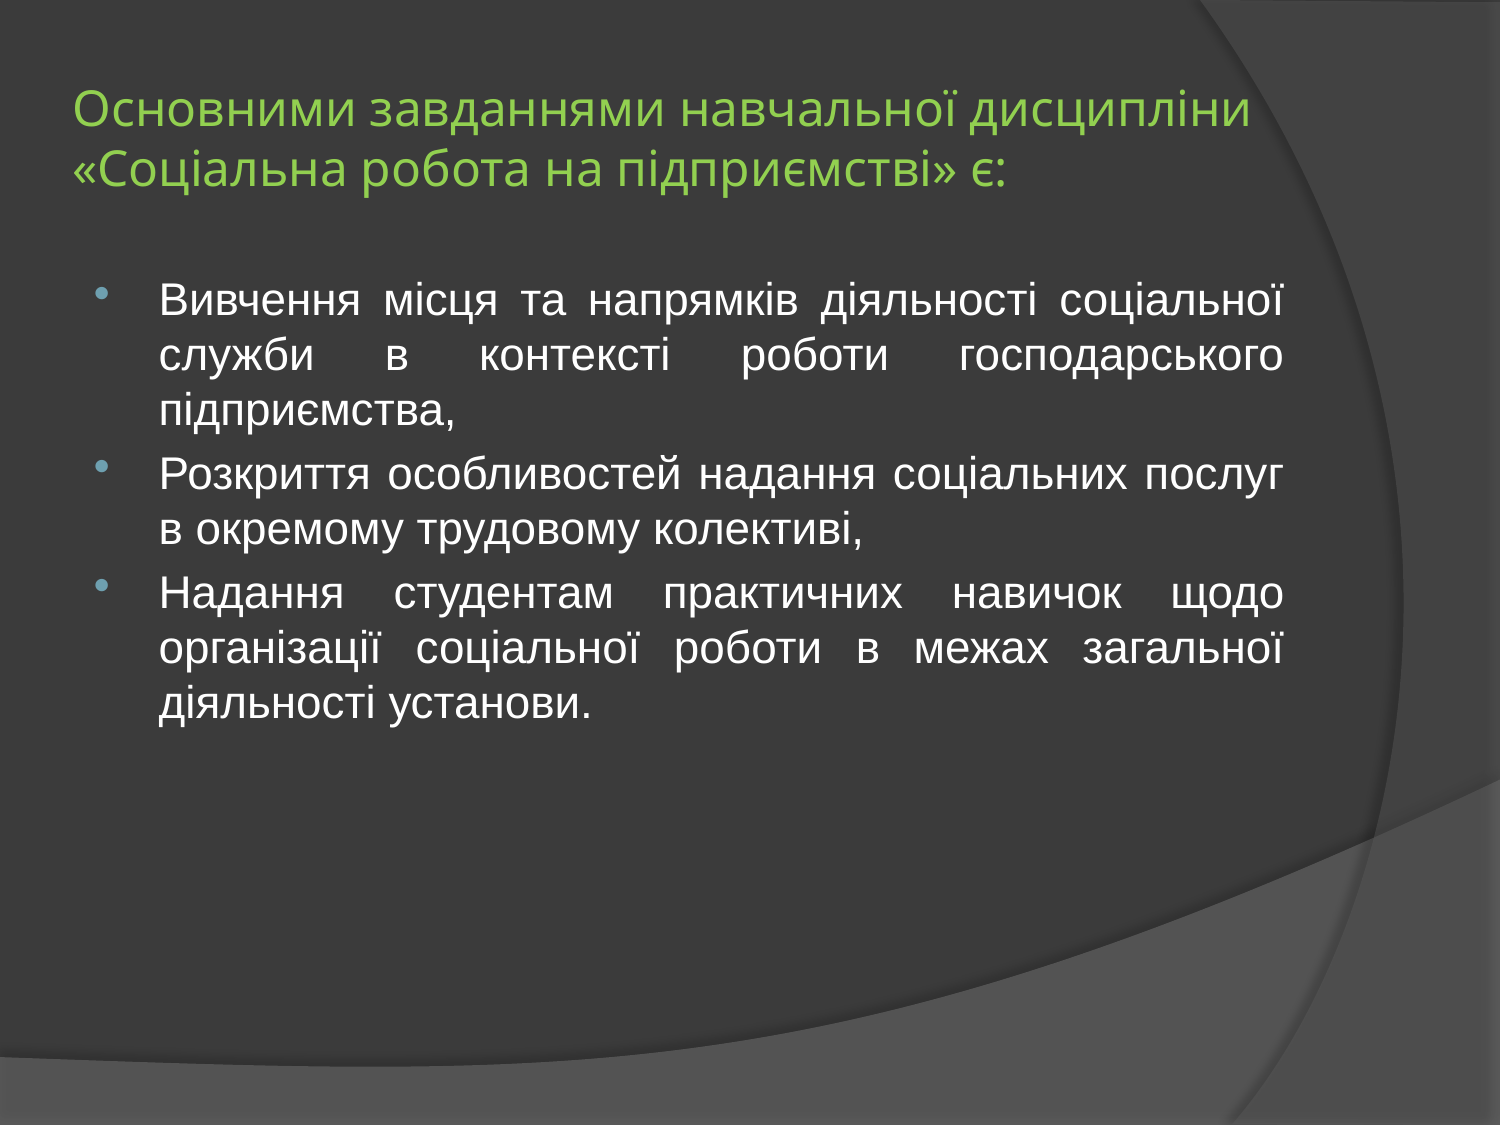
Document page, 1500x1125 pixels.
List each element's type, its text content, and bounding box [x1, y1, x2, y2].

list Вивчення місця та напрямків діяльності соціальної служби в контексті роботи господарського підприємства, Розкриття особливостей надання соціальних послуг в окремому трудовому колективі, Надання студентам практичних навичок щодо організації соціальної роботи в межах загальної діяльності установи. [75, 262, 1300, 1005]
title Основними завданнями навчальної дисципліни «Соціальна робота на підприємстві» є: [64, 42, 1290, 231]
